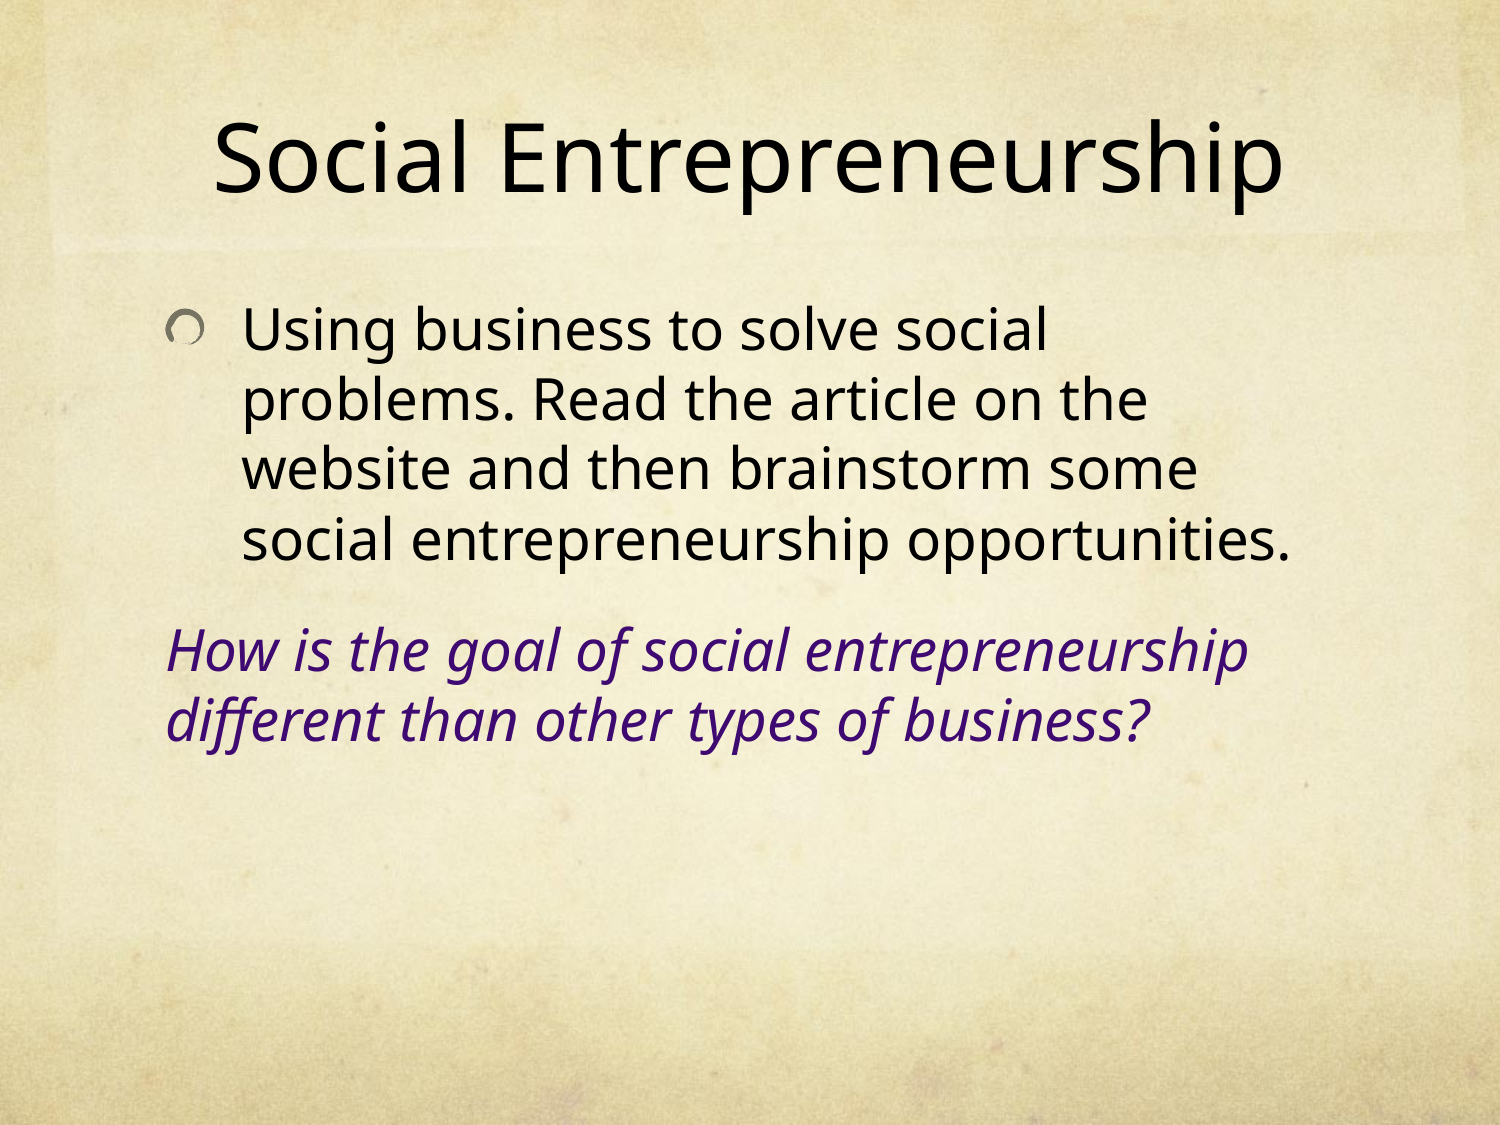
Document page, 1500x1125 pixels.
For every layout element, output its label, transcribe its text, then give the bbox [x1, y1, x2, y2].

list Using business to solve social problems. Read the article on the website and then brainstorm some social entrepreneurship opportunities. How is the goal of social entrepreneurship different than other types of business? [150, 284, 1350, 950]
picture [0, 0, 1500, 1125]
title Social Entrepreneurship [150, 82, 1350, 225]
